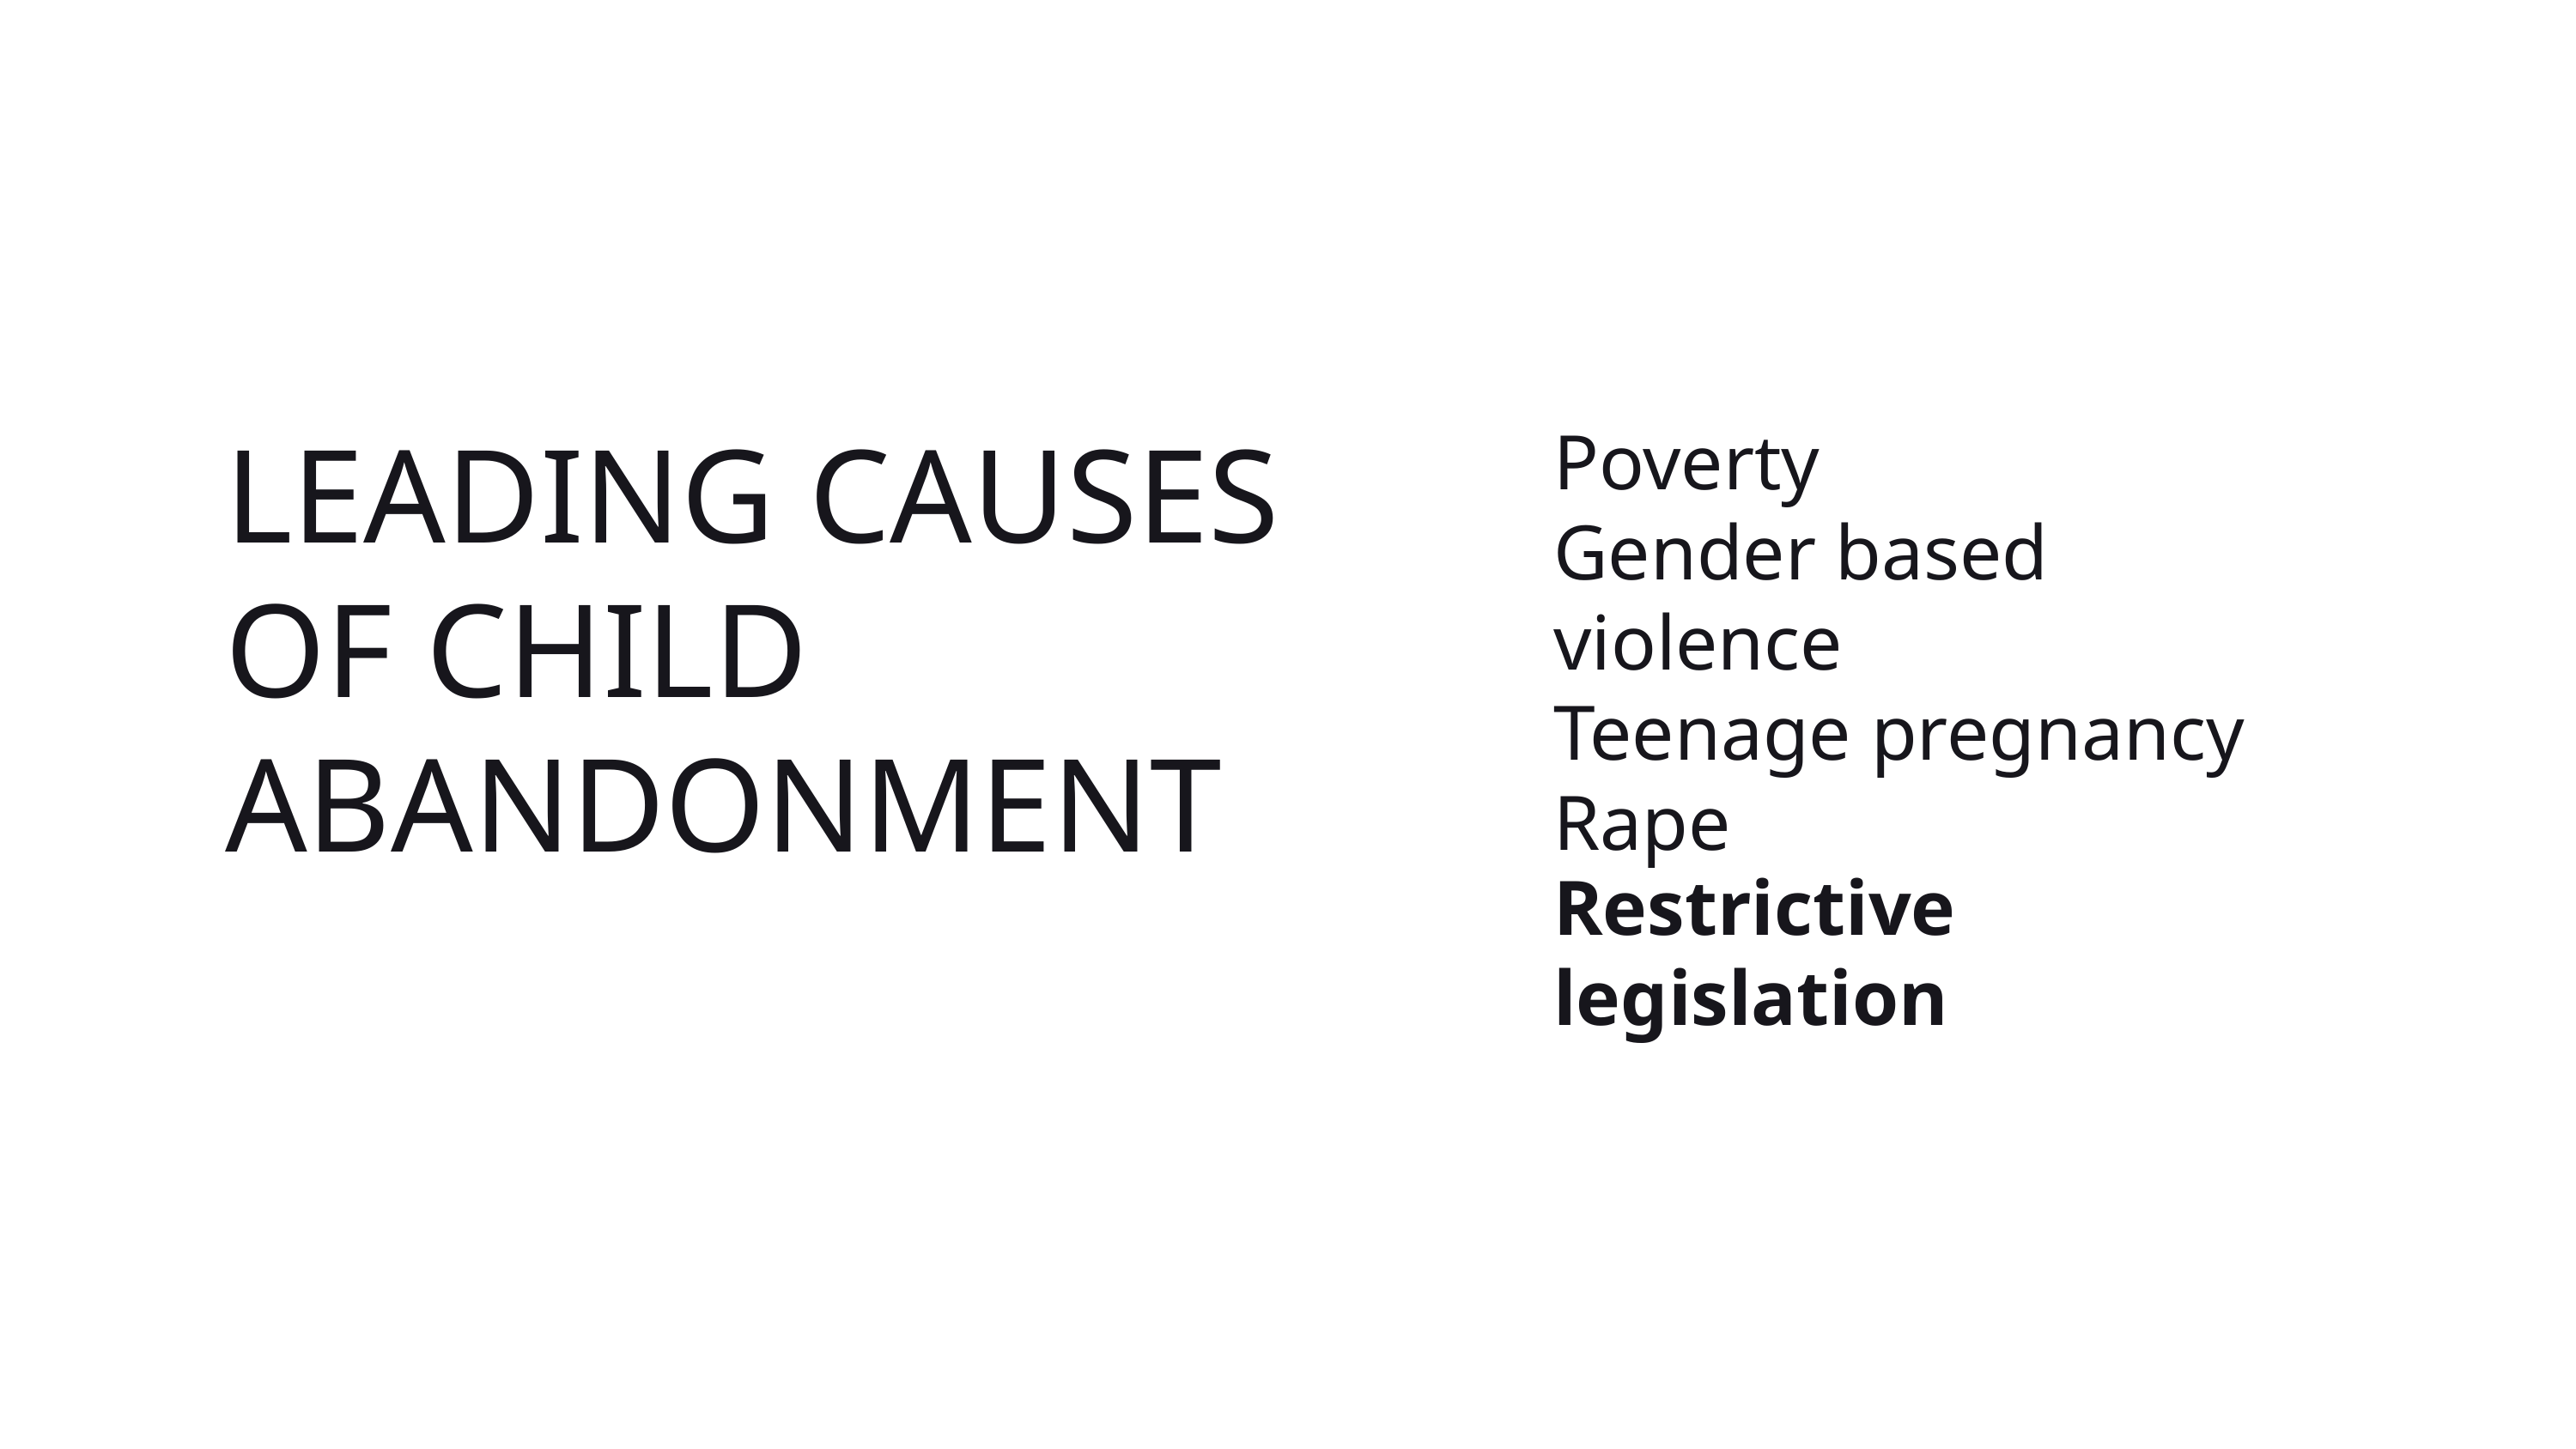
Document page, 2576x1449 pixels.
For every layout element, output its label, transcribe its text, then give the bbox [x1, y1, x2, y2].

text_box Restrictive legislation [1553, 860, 2351, 1041]
text_box LEADING CAUSES OF CHILD ABANDONMENT [225, 414, 1288, 878]
text_box Poverty Gender based violence Teenage pregnancy Rape [1553, 414, 2351, 860]
